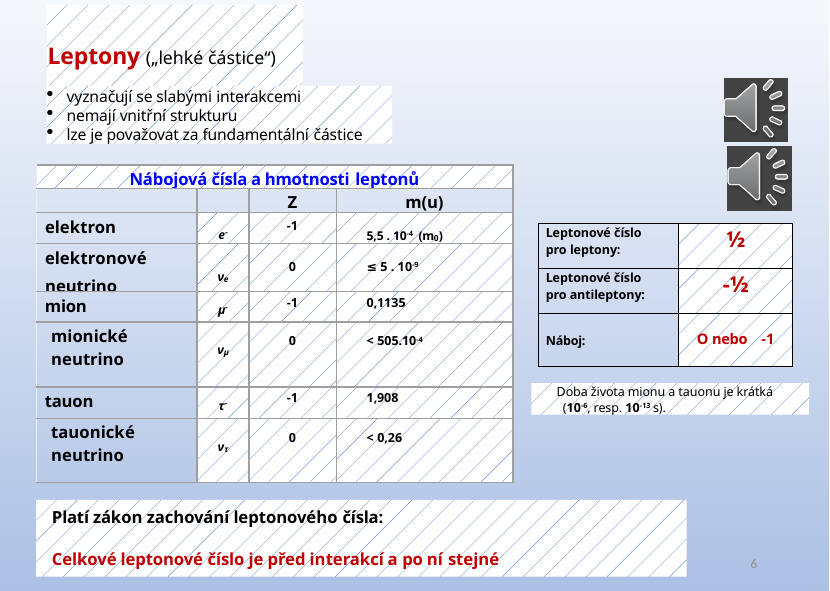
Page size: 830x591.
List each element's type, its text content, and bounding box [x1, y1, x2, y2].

table_cell O nebo -1 [679, 314, 792, 366]
table_cell tauon [37, 388, 196, 418]
text_box Doba života mionu a tauonu je krátká (10-6, resp. 10-13 s). [531, 383, 810, 415]
table_cell ≤ 5 . 10-9 [337, 244, 512, 291]
table_cell tauonické neutrino [37, 419, 196, 482]
table_header ½ [679, 224, 792, 268]
table_cell Náboj: [539, 314, 678, 366]
table_cell < 505.10-4 [337, 323, 512, 386]
table_cell νe [198, 244, 248, 291]
table_cell elektronové neutrino [37, 244, 196, 291]
table_cell < 0,26 [337, 419, 512, 482]
table_cell 5,5 . 10-4 (m0) [337, 213, 512, 243]
table_cell e- [198, 213, 248, 243]
slide_number 6 [585, 547, 773, 579]
title Leptony („lehké částice“) [46, 4, 303, 85]
table_header Nábojová čísla a hmotnosti leptonů [37, 166, 512, 188]
table_cell Z [250, 189, 336, 212]
table_cell -1 [250, 292, 336, 321]
table_cell 1,908 [337, 388, 512, 418]
table_cell elektron [37, 213, 196, 243]
table_cell τ- [198, 388, 248, 418]
table_cell -1 [250, 388, 336, 418]
picture [722, 77, 789, 144]
table_header Leptonové číslo pro leptony: [539, 224, 678, 268]
text_box vyznačují se slabými interakcemi nemají vnitřní strukturu lze je považovat za fundamentální částice [46, 85, 393, 144]
table_cell Leptonové číslo pro antileptony: [539, 269, 678, 313]
table_cell ντ [198, 419, 248, 482]
picture [726, 145, 793, 212]
table_cell [198, 189, 248, 212]
table_cell [37, 189, 196, 212]
table_cell m(u) [337, 189, 512, 212]
table_cell μ- [198, 292, 248, 321]
table_cell 0,1135 [337, 292, 512, 321]
table_cell 0 [250, 419, 336, 482]
table_cell mion [37, 292, 196, 321]
table_cell 0 [250, 323, 336, 386]
table_cell mionické neutrino [37, 323, 196, 386]
table_cell -½ [679, 269, 792, 313]
table_cell 0 [250, 244, 336, 291]
table_cell νμ [198, 323, 248, 386]
table_cell -1 [250, 213, 336, 243]
text_box Platí zákon zachování leptonového čísla: Celkové leptonové číslo je před interakcí a po ní stejné [36, 499, 687, 577]
